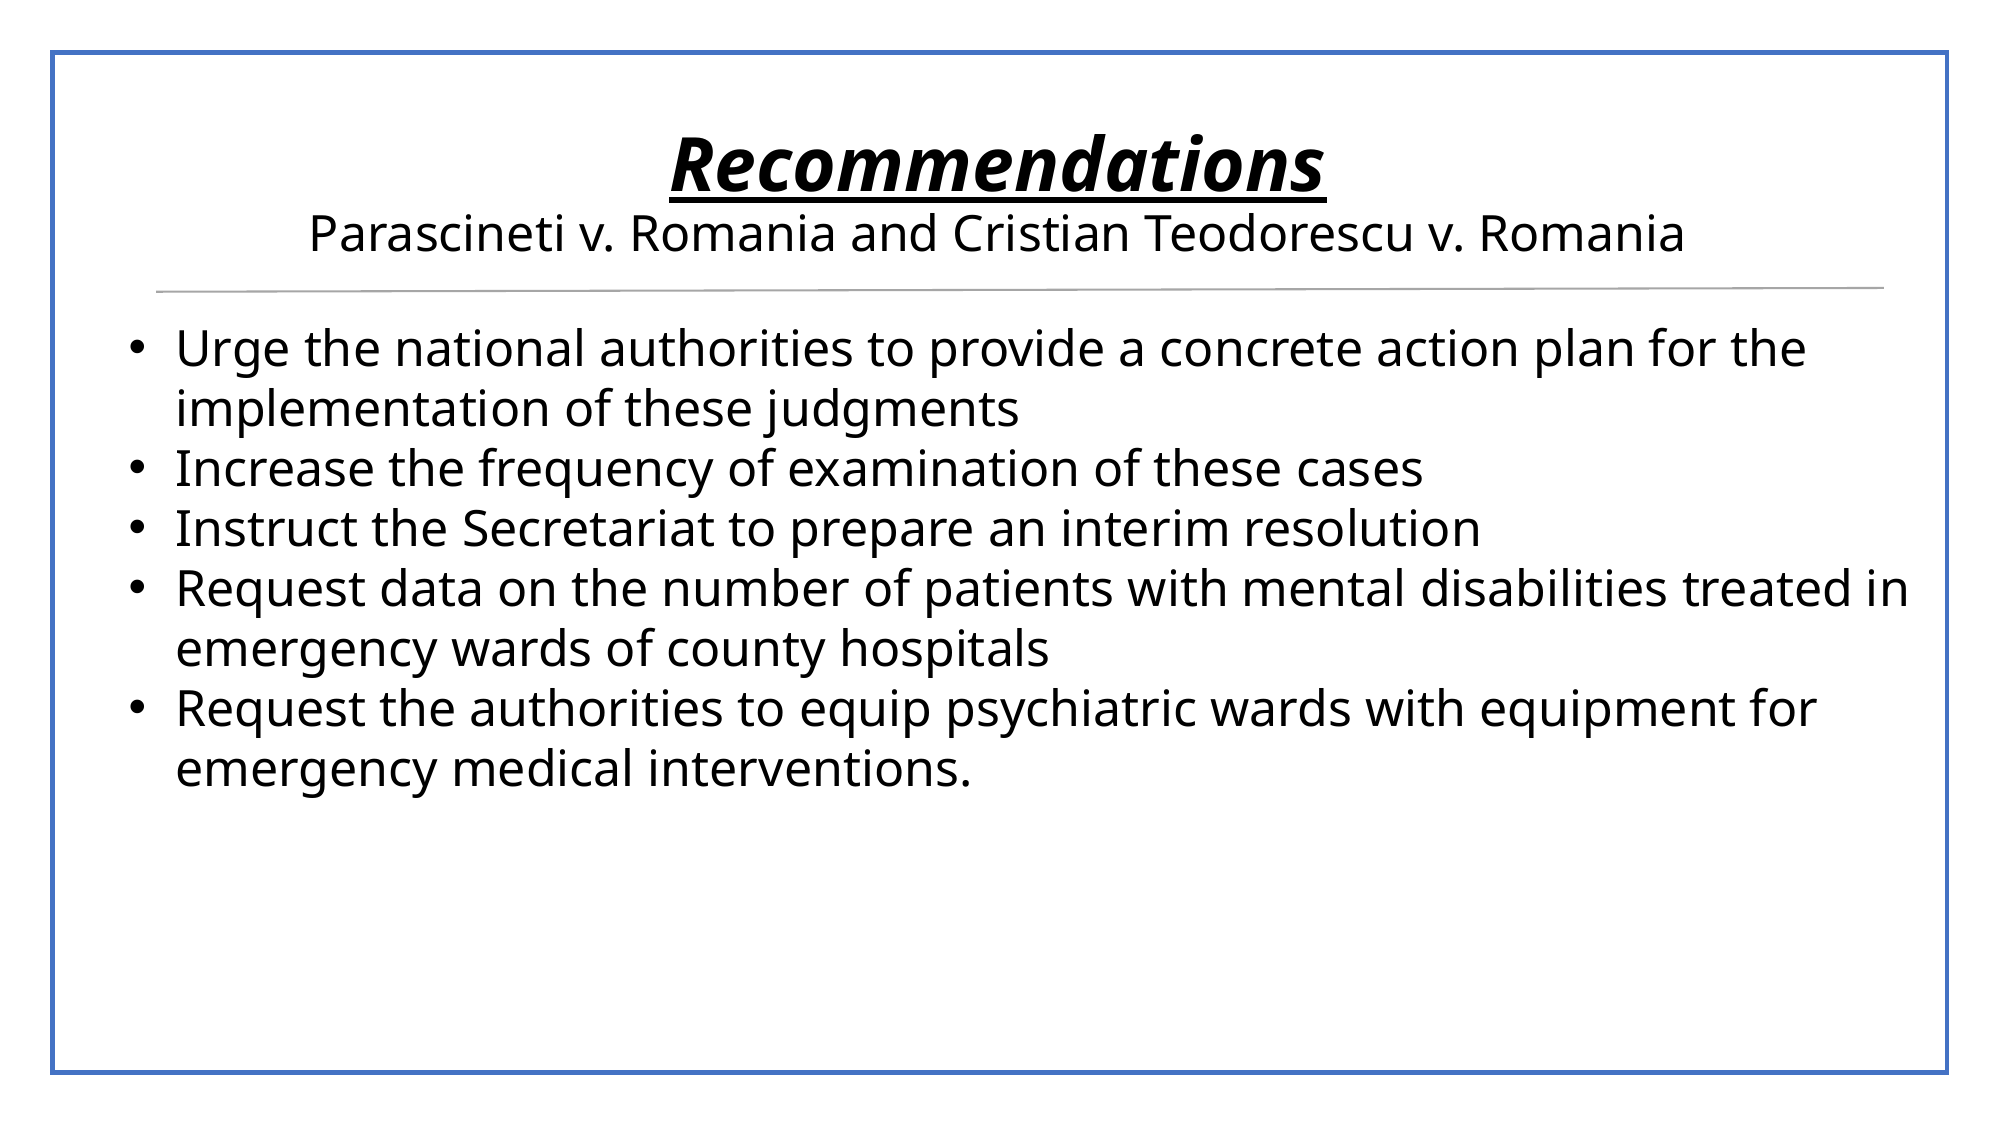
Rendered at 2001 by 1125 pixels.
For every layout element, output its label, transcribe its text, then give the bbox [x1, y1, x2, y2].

text_box [158, 261, 1905, 309]
text_box Urge the national authorities to provide a concrete action plan for the implementation of these judgments Increase the frequency of examination of these cases Instruct the Secretariat to prepare an interim resolution Request data on the number of patients with mental disabilities treated in emergency wards of county hospitals Request the authorities to equip psychiatric wards with equipment for emergency medical interventions. [113, 309, 1927, 804]
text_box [156, 287, 1885, 292]
text_box [52, 52, 1948, 1073]
title Recommendations Parascineti v. Romania and Cristian Teodorescu v. Romania [135, 68, 1861, 309]
